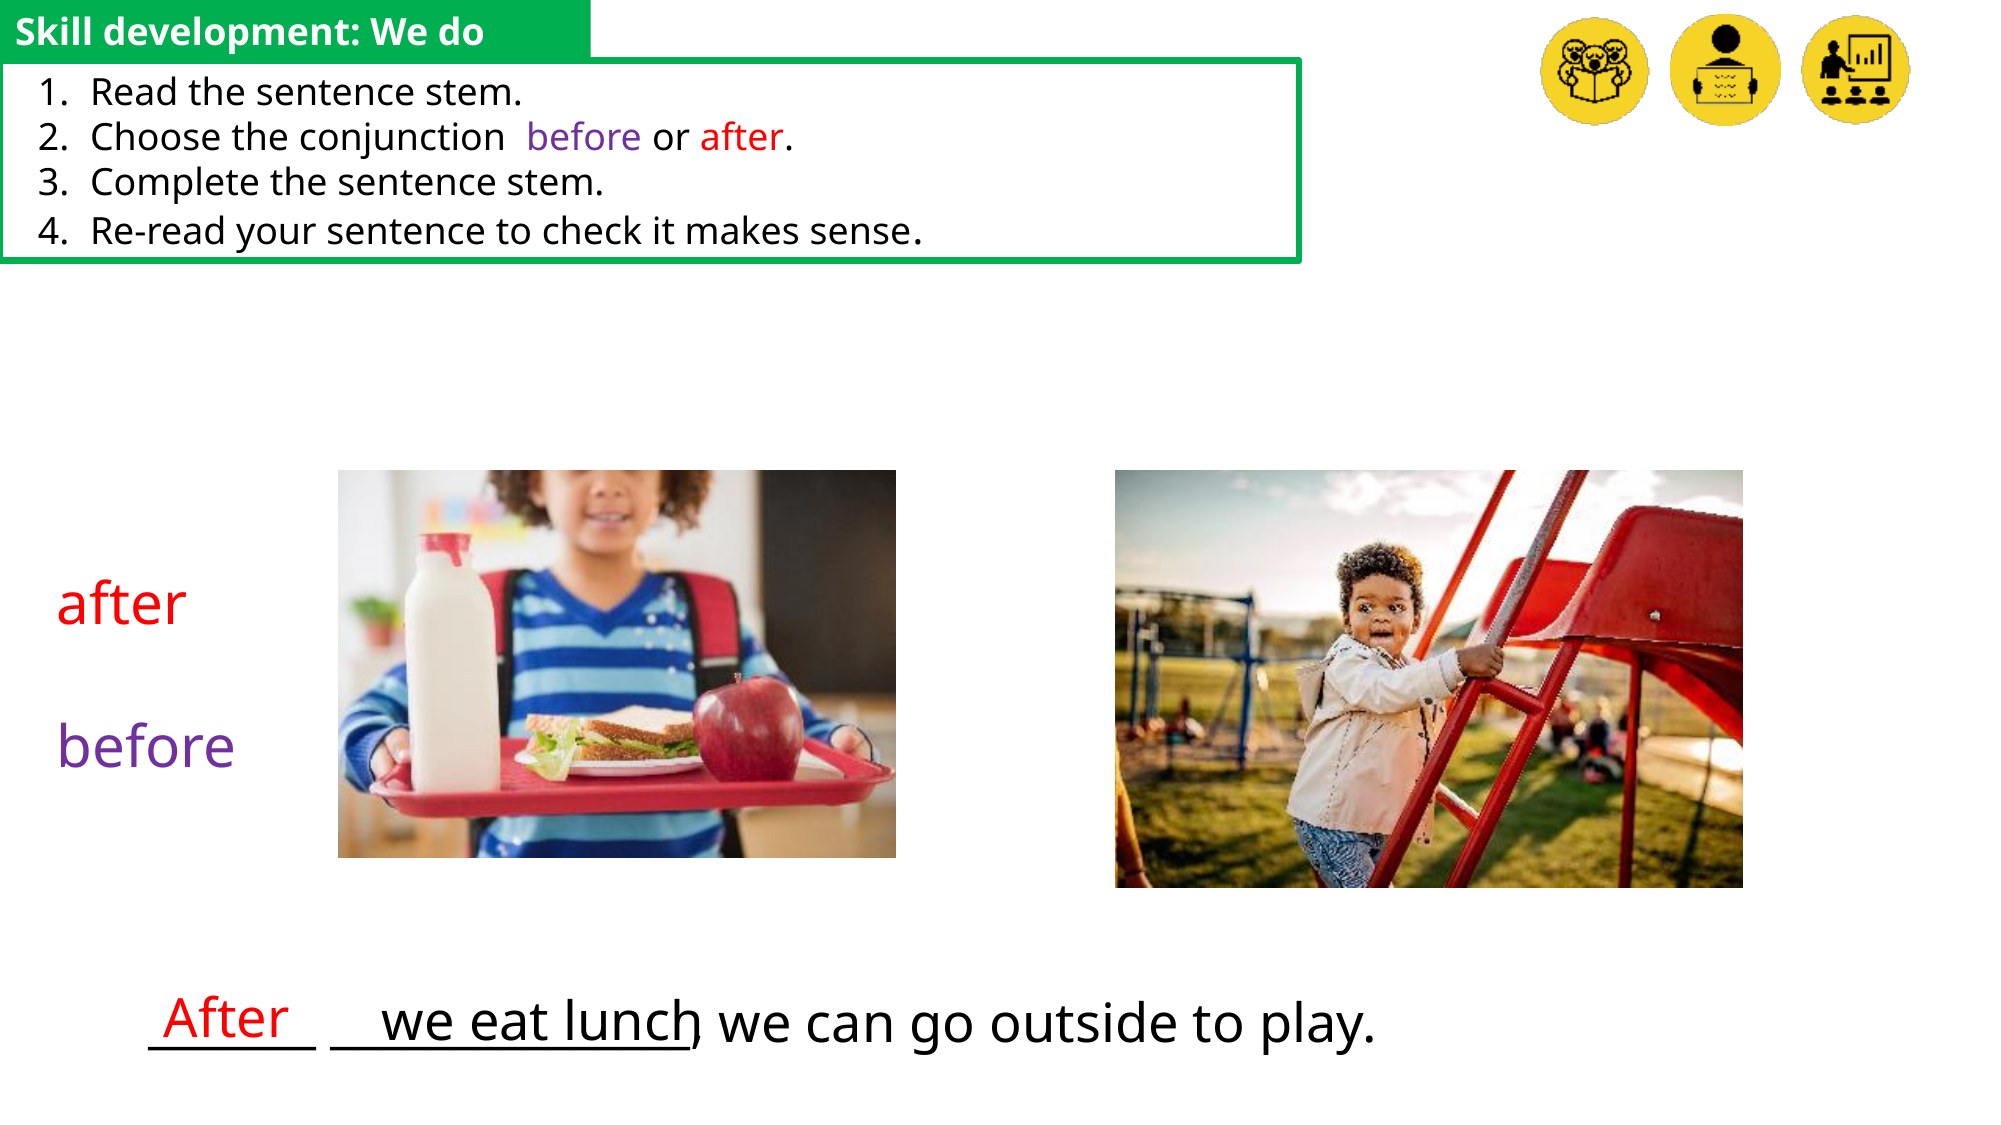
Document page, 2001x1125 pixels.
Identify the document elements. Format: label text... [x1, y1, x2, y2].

text_box Read the sentence stem. Choose the conjunction before or after. Complete the sentence stem. Re-read your sentence to check it makes sense. [0, 60, 1300, 261]
picture [1539, 16, 1651, 128]
text_box we eat lunch [366, 978, 835, 1059]
picture [1800, 14, 1912, 126]
picture [1670, 14, 1781, 126]
text_box After [148, 975, 367, 1056]
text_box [41, 558, 296, 787]
picture [337, 470, 896, 858]
text_box Skill development: We do [0, 0, 591, 60]
list [25, 125, 1969, 1095]
text_box _______ _______________, we can go outside to play. [134, 988, 2000, 1078]
picture [1115, 470, 1743, 888]
